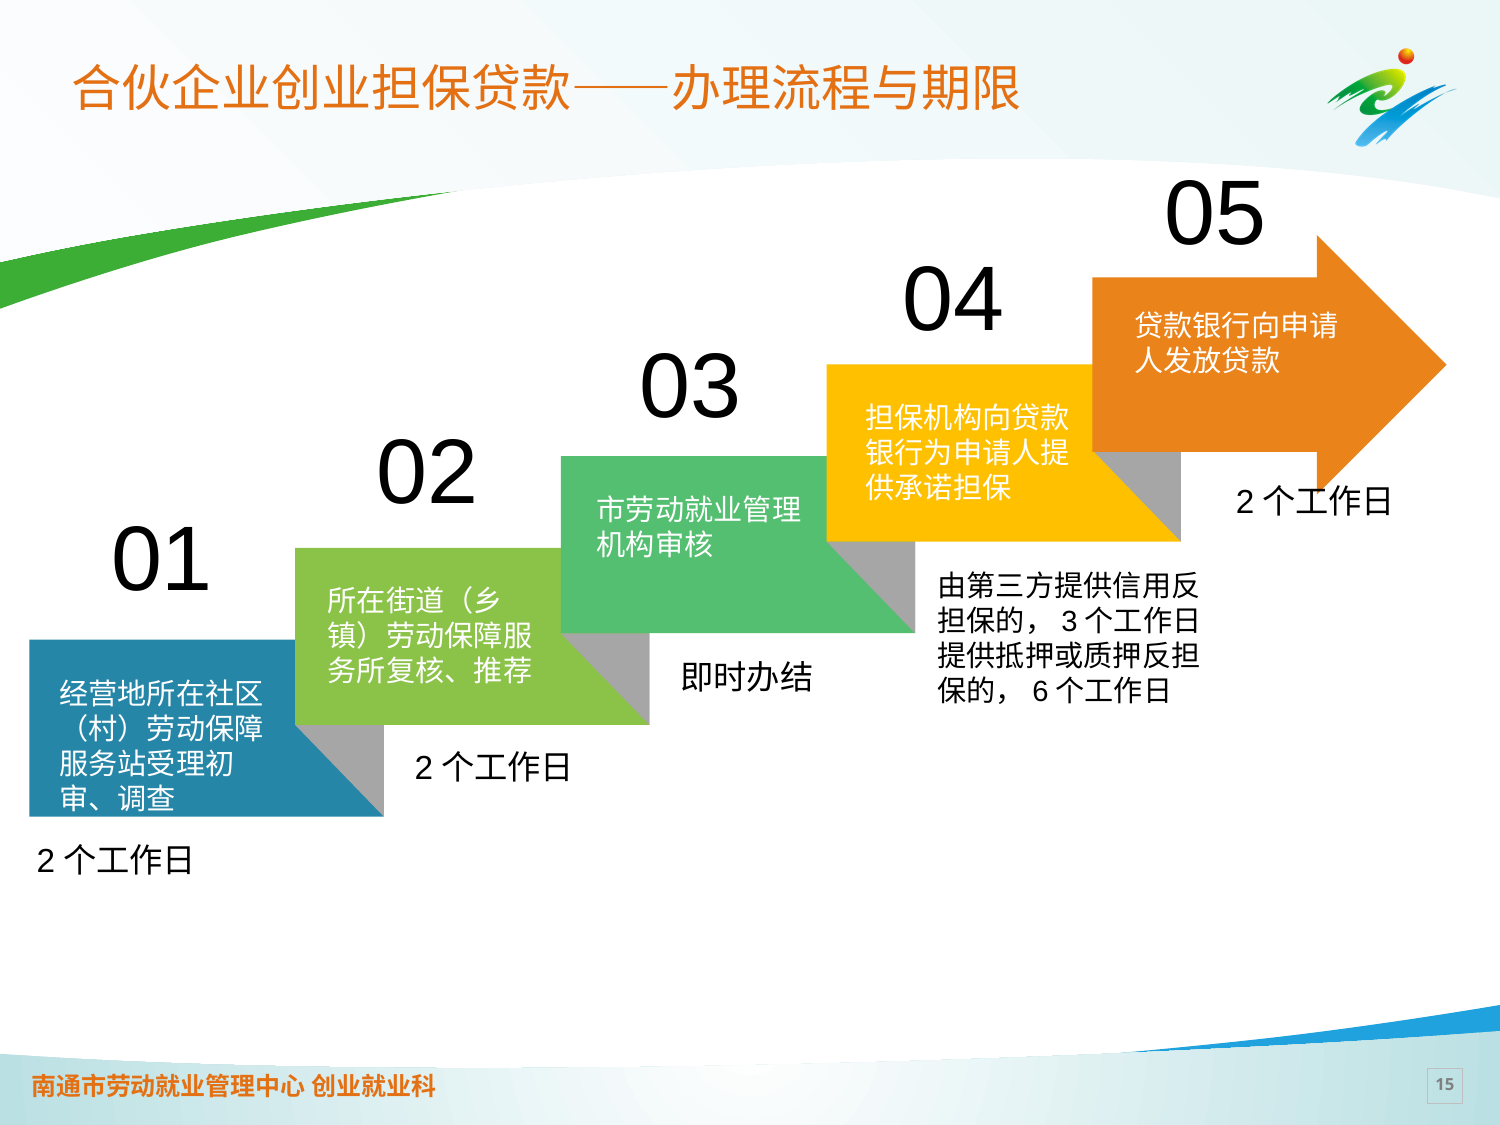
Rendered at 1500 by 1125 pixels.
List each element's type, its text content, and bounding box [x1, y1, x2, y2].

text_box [29, 639, 385, 817]
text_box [560, 455, 916, 634]
text_box 04 [865, 259, 1041, 330]
text_box 03 [602, 345, 779, 416]
text_box 由第三方提供信用反担保的，3个工作日 提供抵押或质押反担保的，6个工作日 [917, 557, 1241, 717]
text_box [826, 364, 1182, 542]
text_box 2个工作日 [1215, 470, 1500, 530]
text_box 2个工作日 [394, 736, 650, 797]
title 合伙企业创业担保贷款——办理流程与期限 [59, 44, 1241, 132]
text_box 贷款银行向申请人发放贷款 [1114, 297, 1368, 388]
text_box 01 [74, 518, 250, 589]
text_box [1090, 233, 1449, 470]
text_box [294, 547, 650, 726]
text_box 即时办结 [660, 645, 917, 706]
picture [1322, 35, 1465, 151]
text_box 05 [1128, 172, 1304, 243]
text_box 02 [340, 432, 516, 503]
text_box 2个工作日 [16, 829, 379, 890]
